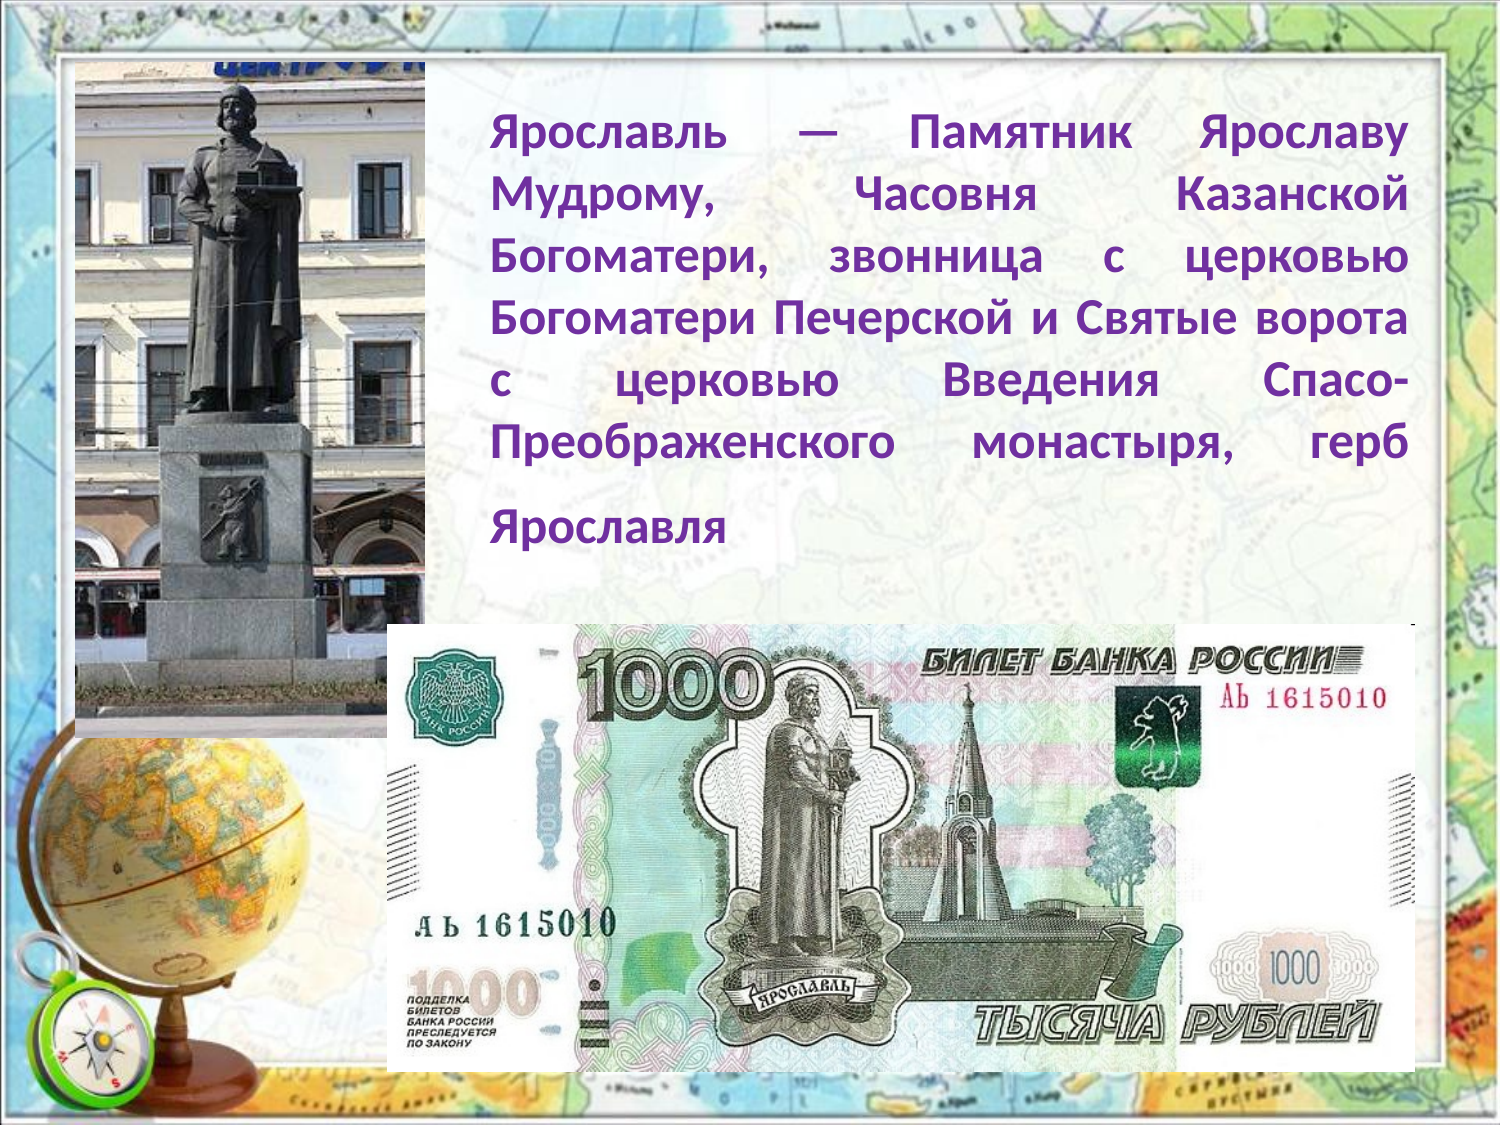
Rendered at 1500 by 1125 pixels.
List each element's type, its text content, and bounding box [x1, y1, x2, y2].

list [387, 624, 1415, 1073]
title Ярославль — Памятник Ярославу Мудрому, Часовня Казанской Богоматери, звонница с церковью Богоматери Печерской и Святые ворота с церковью Введения Спасо-Преображенского монастыря, герб Ярославля [474, 87, 1425, 567]
picture [0, 0, 1500, 1125]
